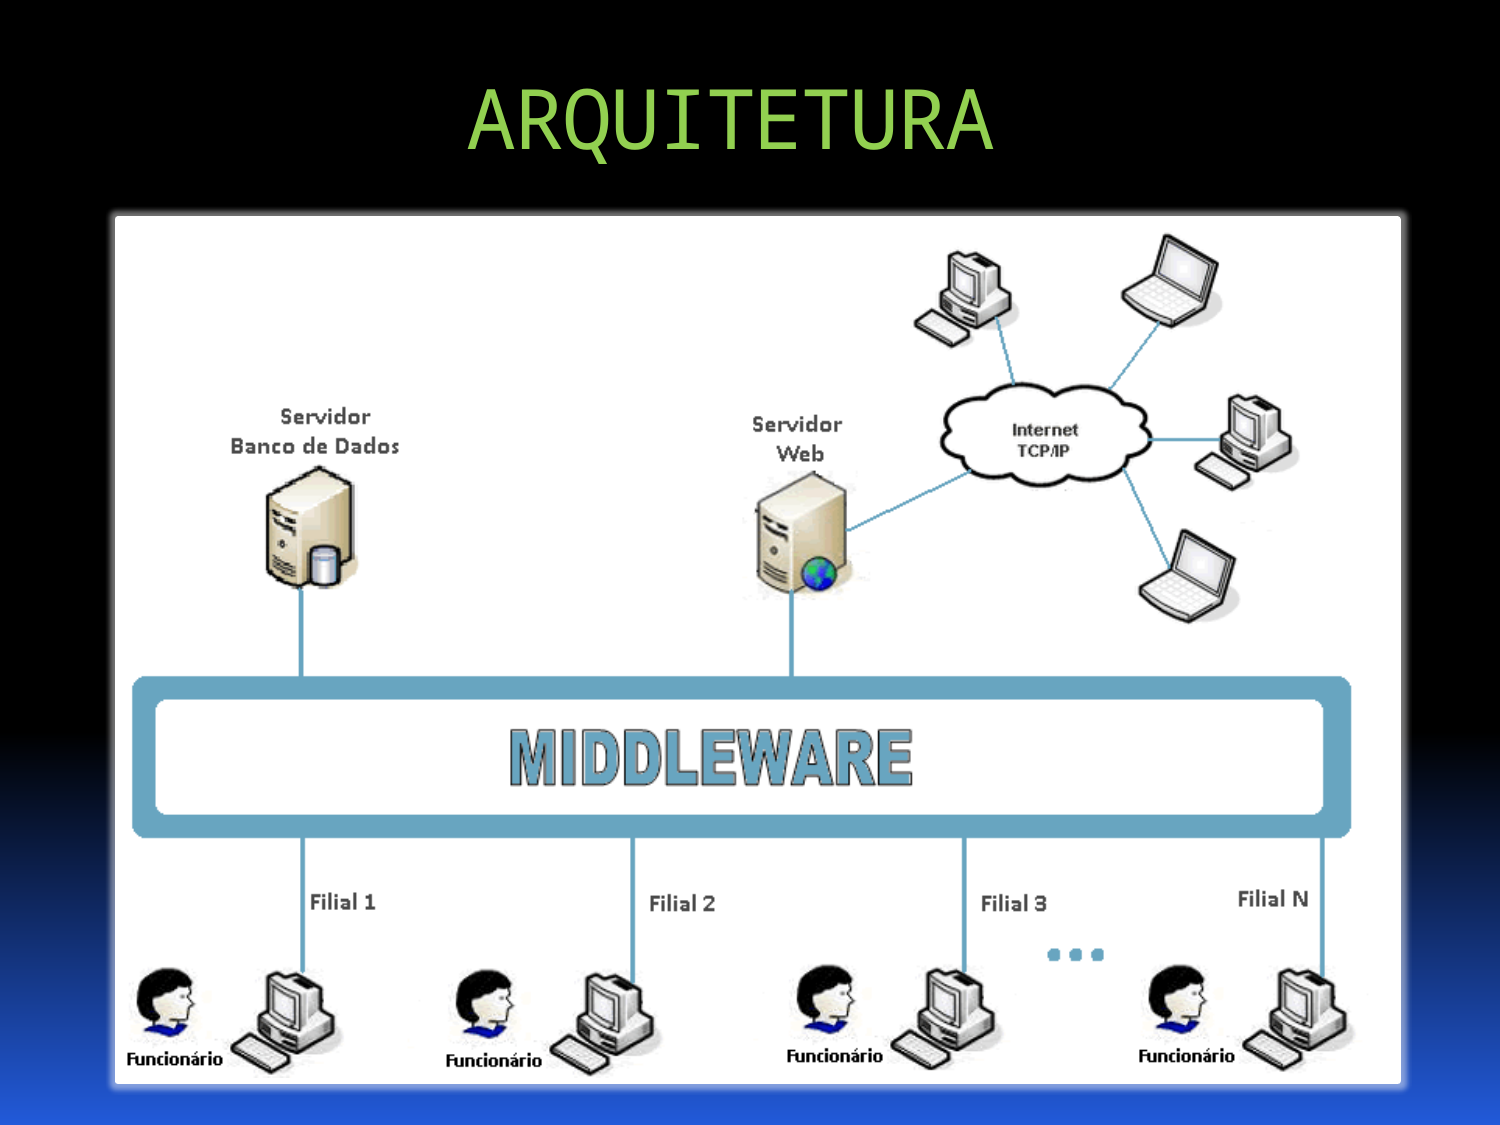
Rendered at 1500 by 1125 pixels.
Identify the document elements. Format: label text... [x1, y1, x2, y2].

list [120, 222, 1395, 1079]
title ARQUITETURA [93, 58, 1369, 209]
